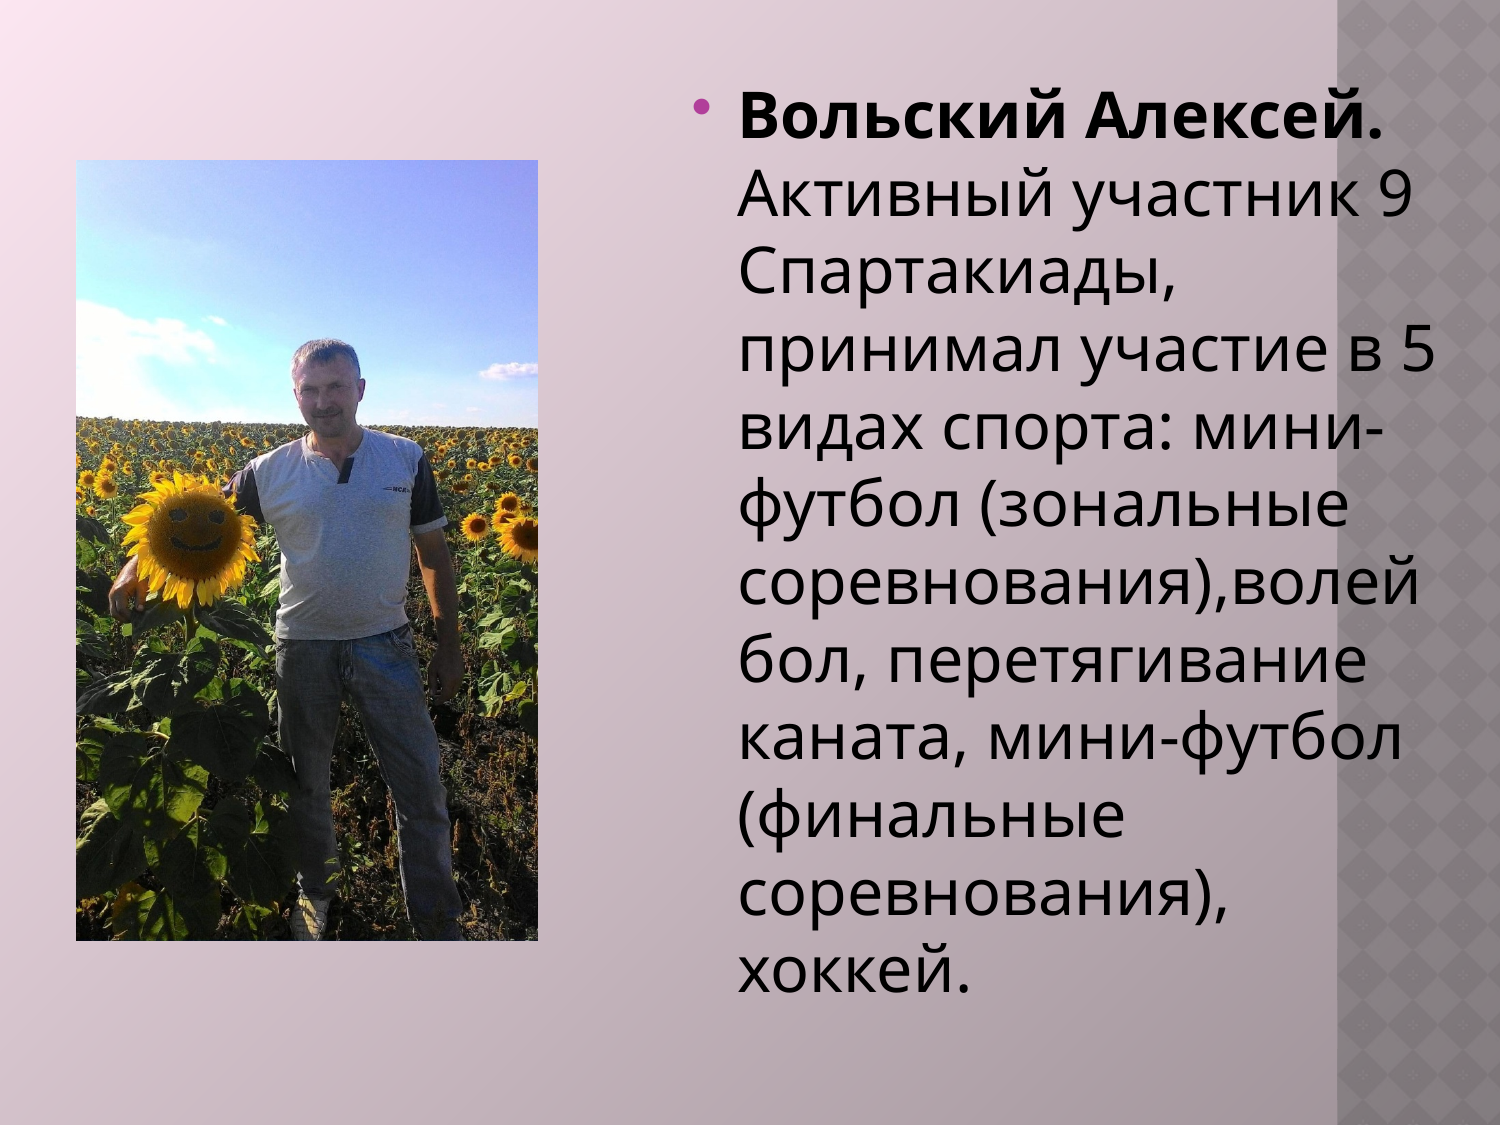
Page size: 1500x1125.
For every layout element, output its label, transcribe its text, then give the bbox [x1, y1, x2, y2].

list Вольский Алексей. Активный участник 9 Спартакиады, принимал участие в 5 видах спорта: мини-футбол (зональные соревнования),волейбол, перетягивание каната, мини-футбол (финальные соревнования), хоккей. [679, 66, 1459, 1047]
picture [76, 160, 538, 941]
